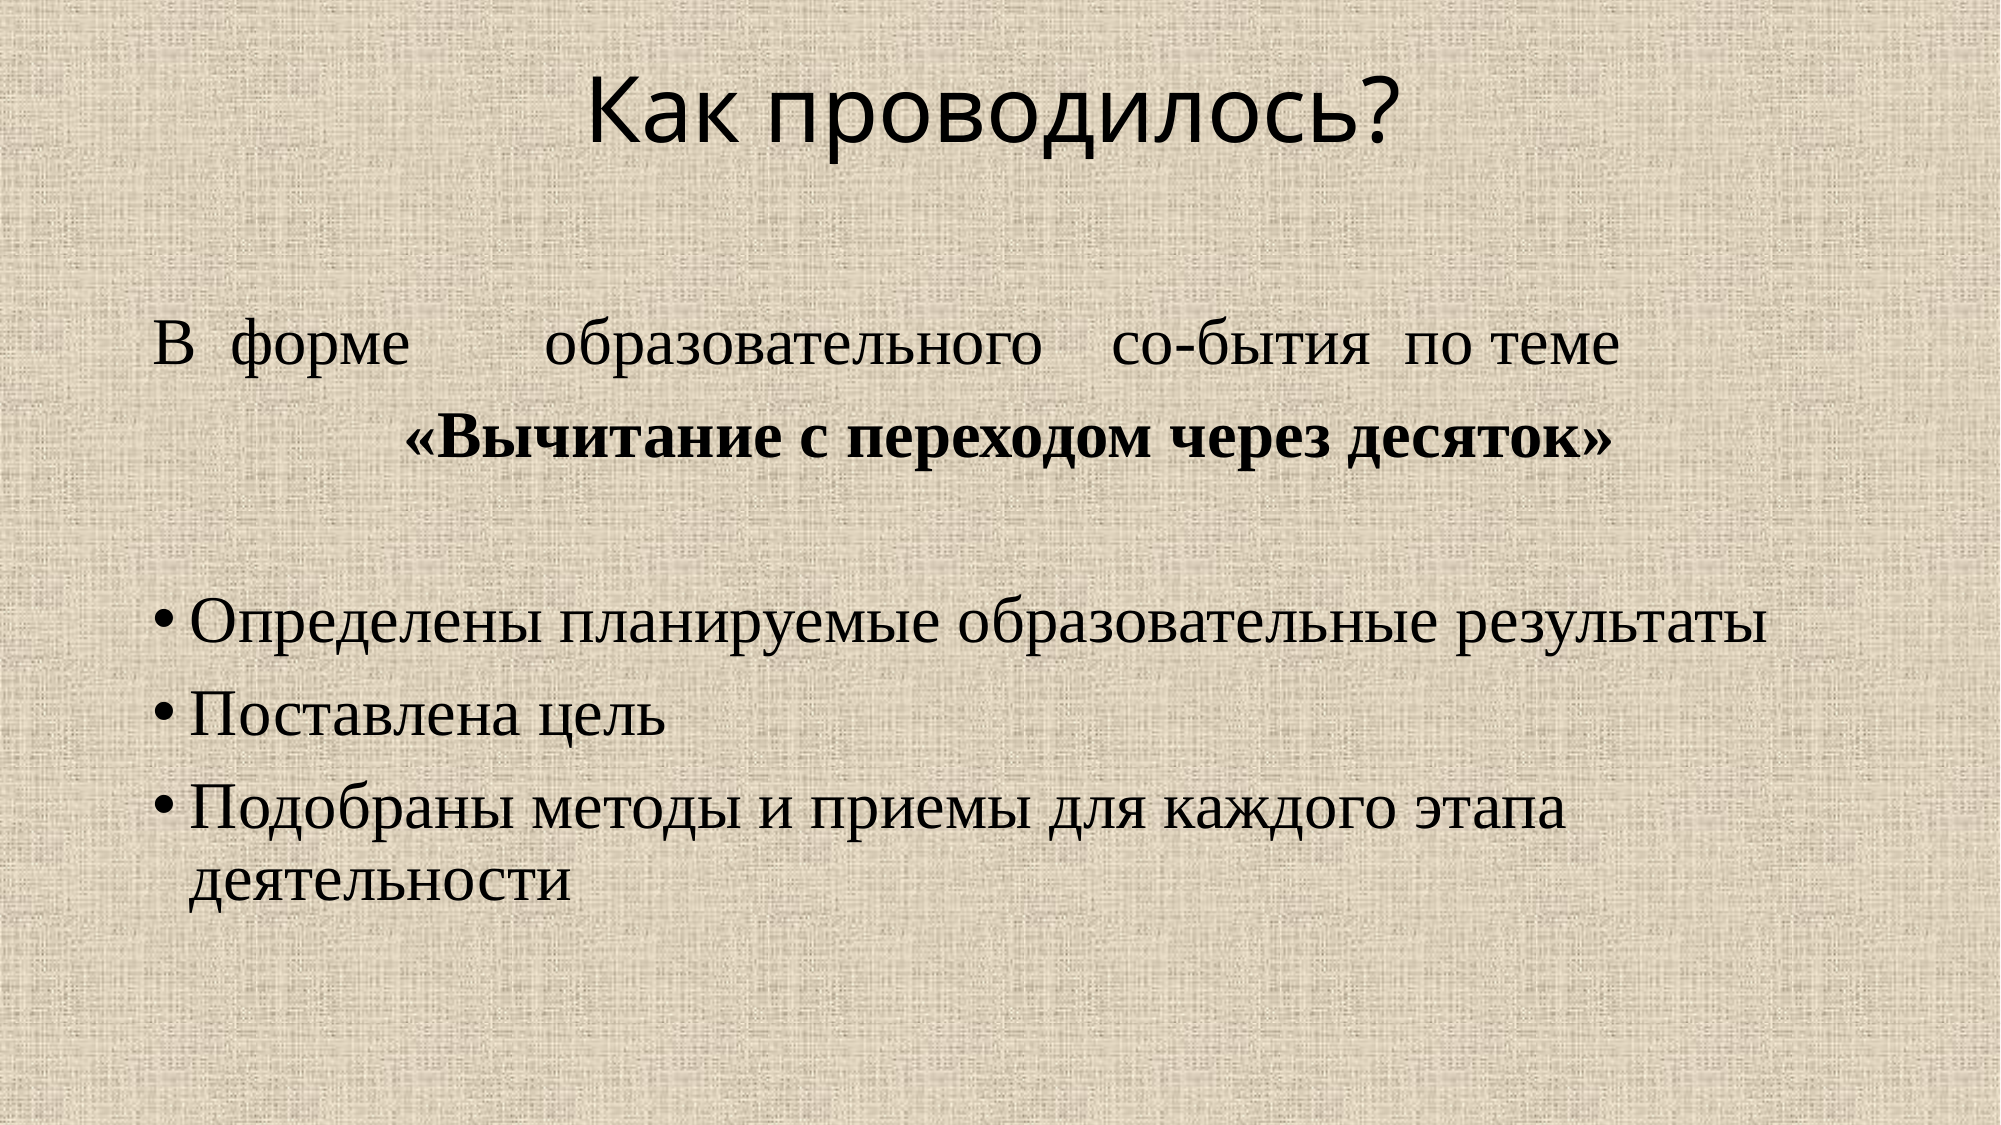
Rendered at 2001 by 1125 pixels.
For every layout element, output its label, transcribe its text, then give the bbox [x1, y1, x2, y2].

title Как проводилось? [130, 25, 1856, 200]
picture [0, 0, 2001, 1125]
list В форме образовательного со-бытия по теме «Вычитание с переходом через десяток» Определены планируемые образовательные результаты Поставлена цель Подобраны методы и приемы для каждого этапа деятельности [137, 299, 1863, 1014]
